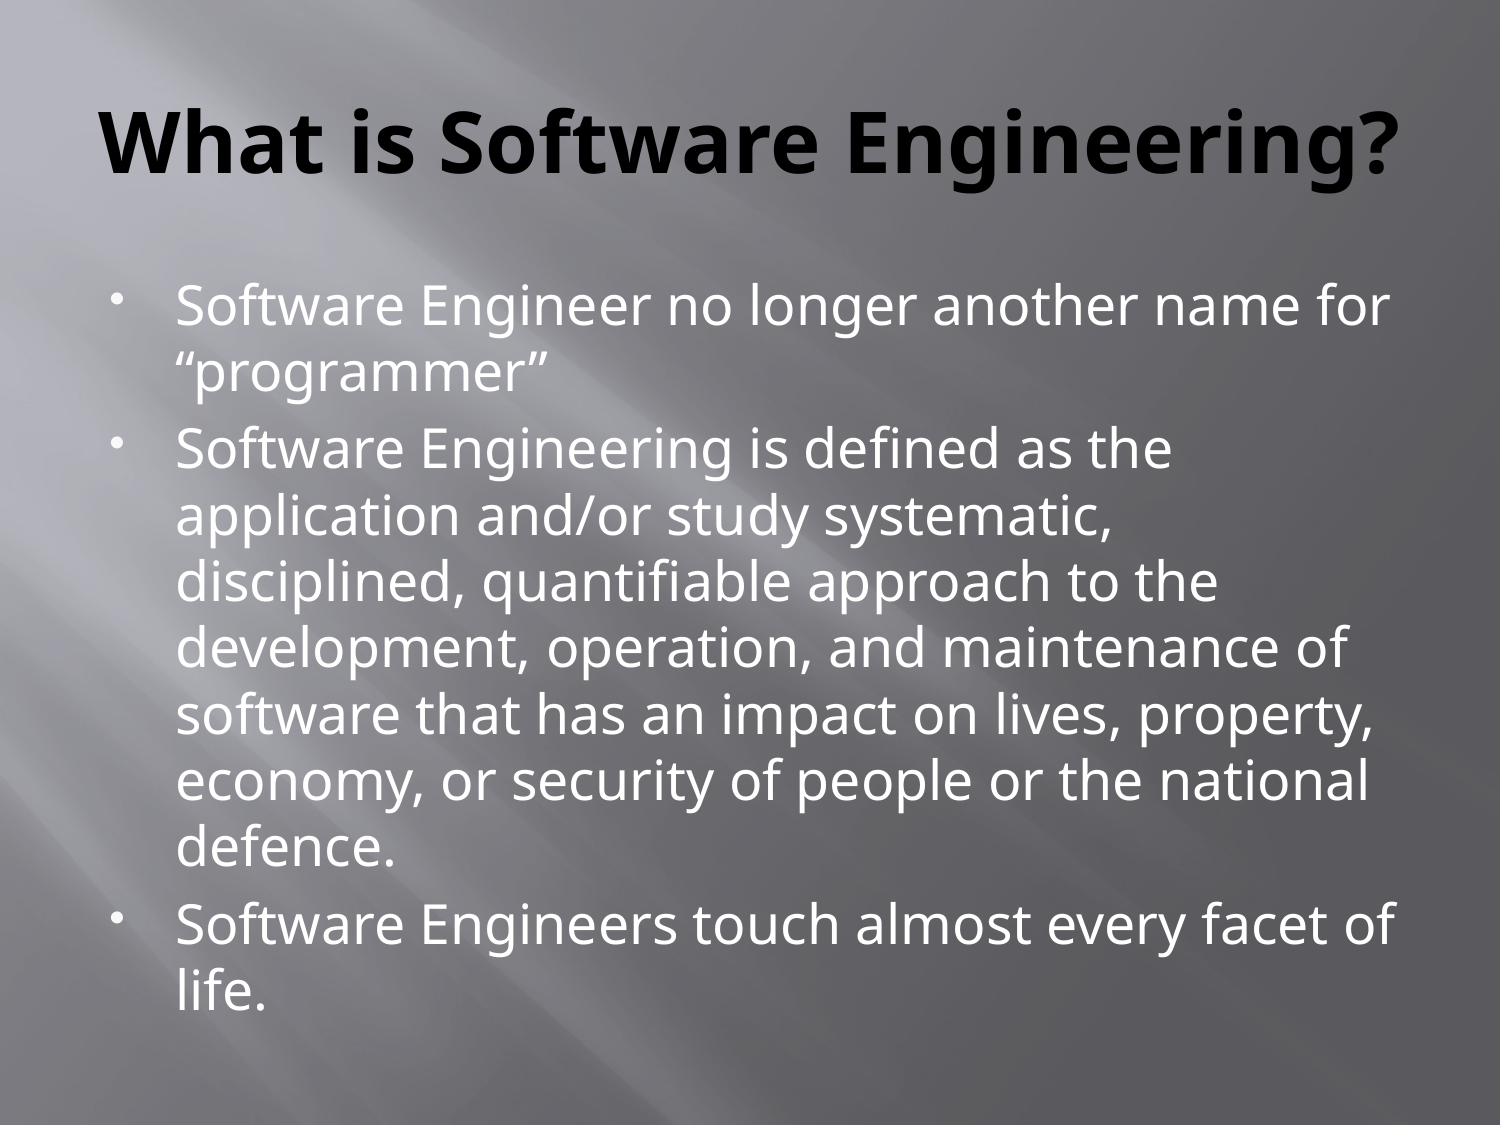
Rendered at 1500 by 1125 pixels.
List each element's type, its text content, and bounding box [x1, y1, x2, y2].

title What is Software Engineering? [75, 45, 1425, 233]
list Software Engineer no longer another name for “programmer” Software Engineering is defined as the application and/or study systematic, disciplined, quantifiable approach to the development, operation, and maintenance of software that has an impact on lives, property, economy, or security of people or the national defence. Software Engineers touch almost every facet of life. [75, 262, 1425, 1035]
